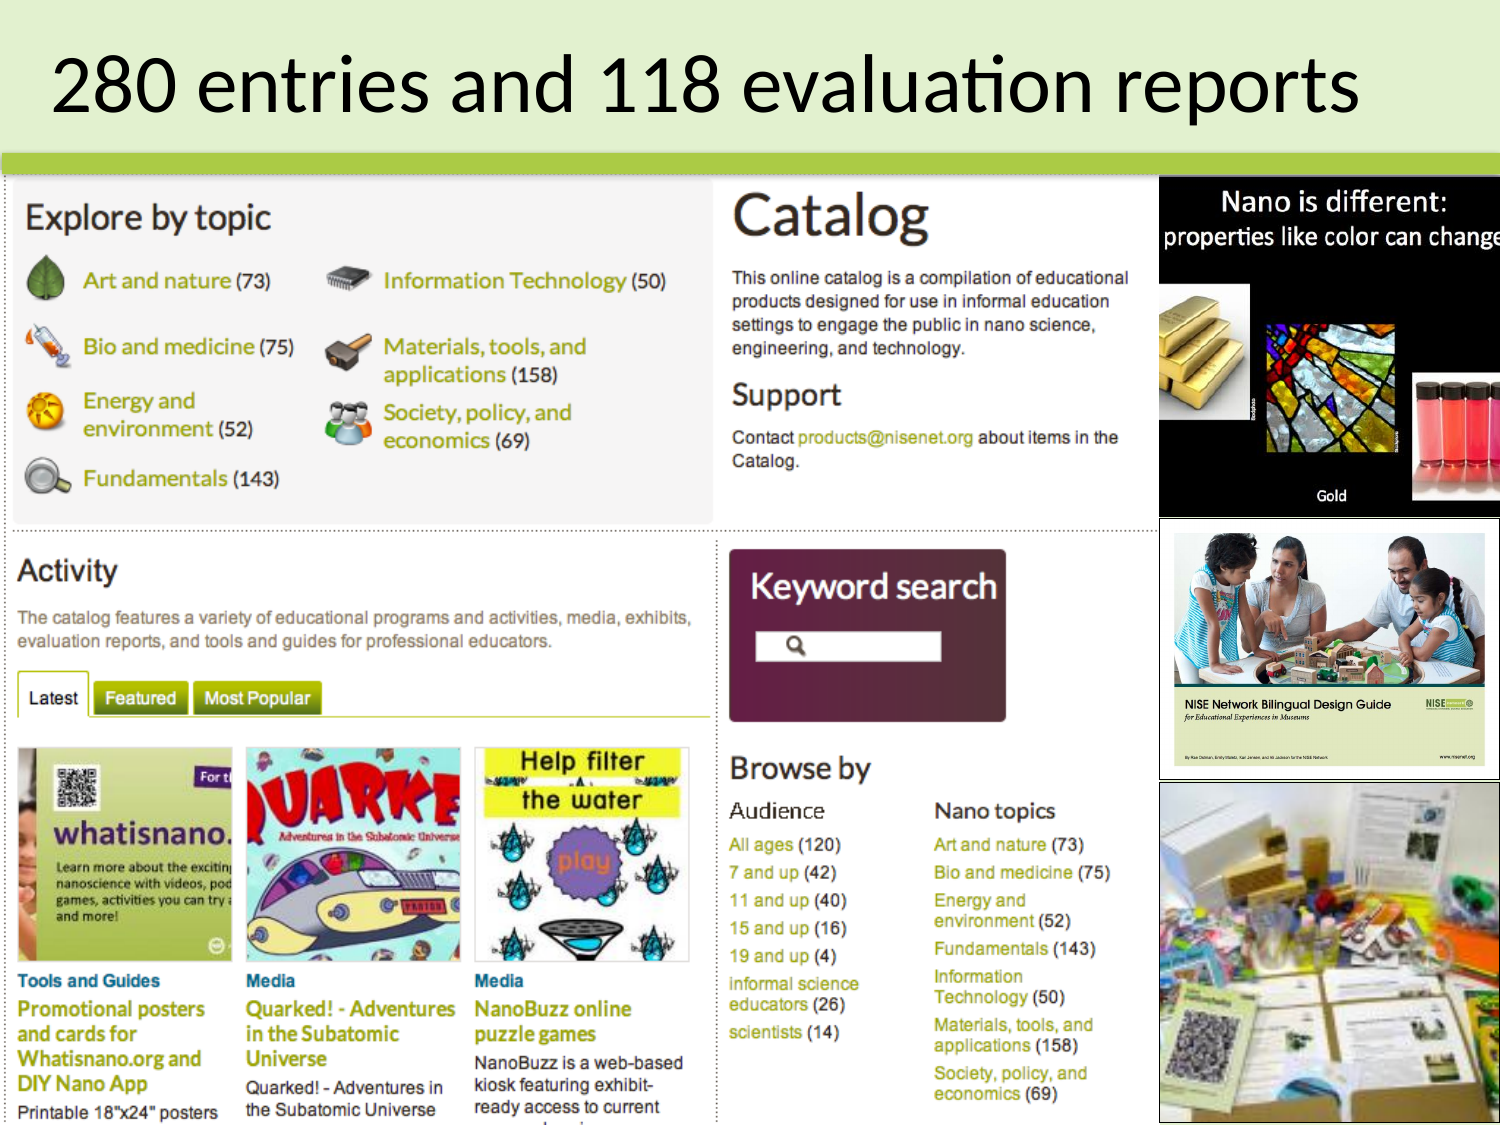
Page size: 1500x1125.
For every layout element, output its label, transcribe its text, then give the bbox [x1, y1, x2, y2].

picture [0, 169, 1500, 1125]
text_box [1, 152, 1500, 175]
title 280 entries and 118 evaluation reports [35, 16, 1386, 142]
